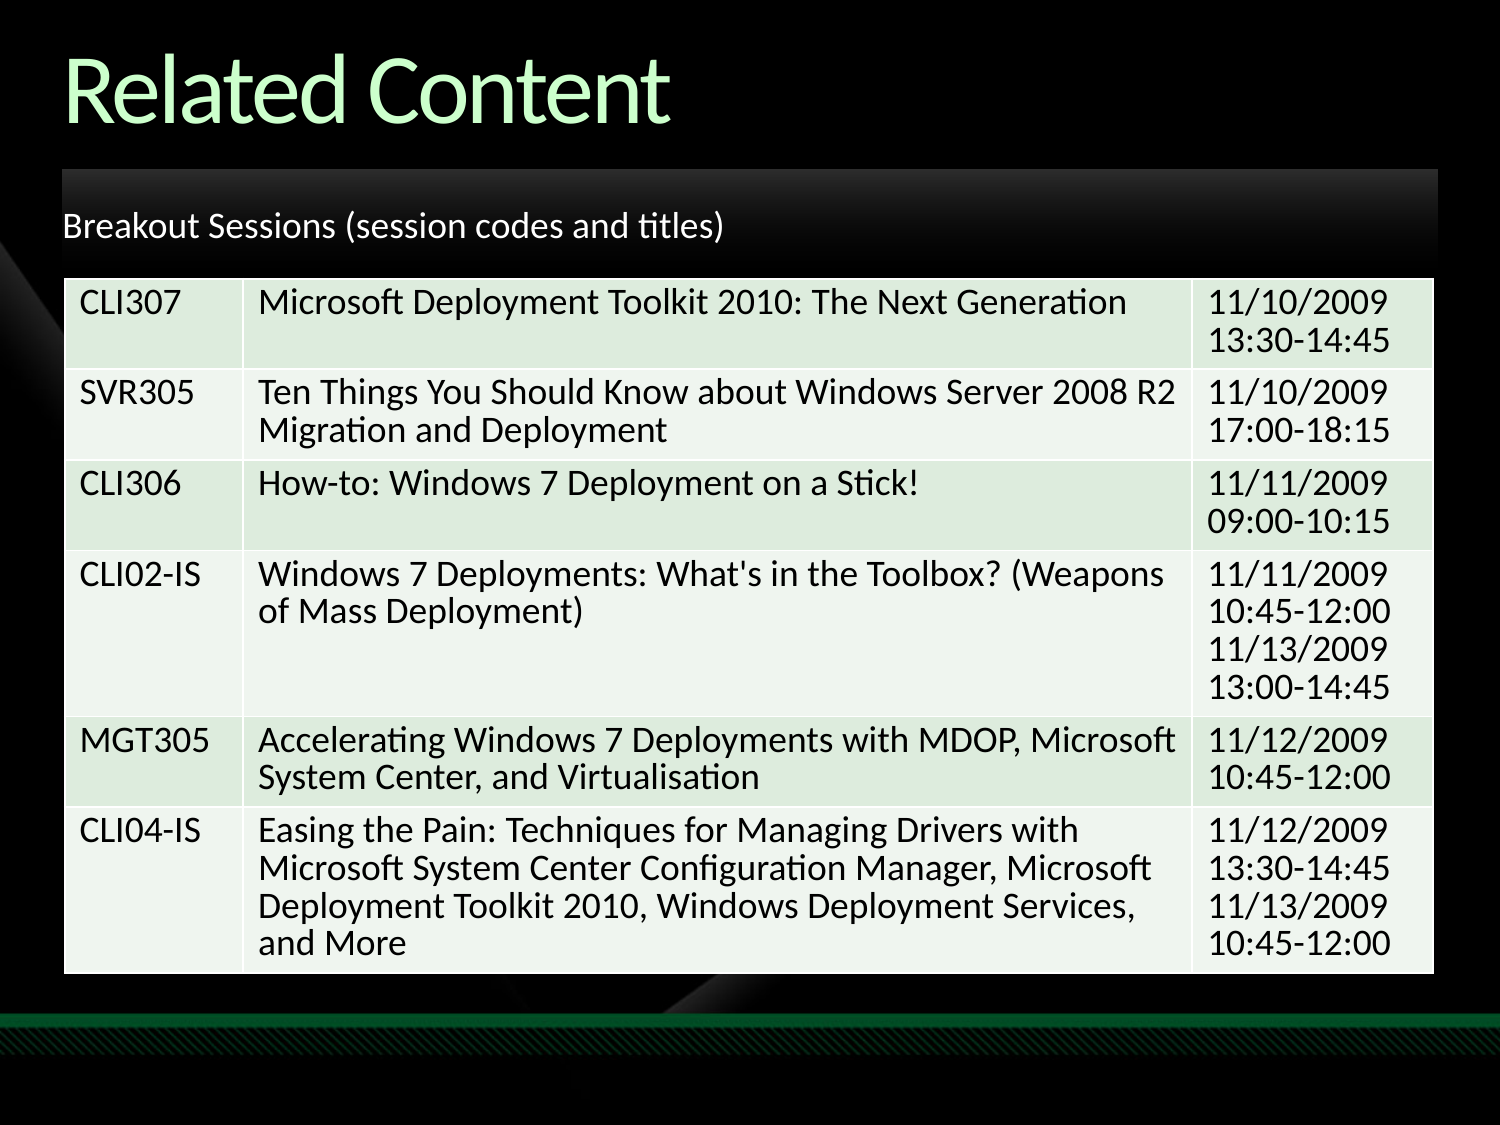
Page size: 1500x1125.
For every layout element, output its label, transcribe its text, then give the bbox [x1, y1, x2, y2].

table_cell Windows 7 Deployments: What's in the Toolbox? (Weapons of Mass Deployment) [244, 551, 1191, 716]
list Breakout Sessions (session codes and titles) [62, 169, 1439, 283]
table_cell CLI306 [66, 461, 242, 550]
table_cell Easing the Pain: Techniques for Managing Drivers with Microsoft System Center Configuration Manager, Microsoft Deployment Toolkit 2010, Windows Deployment Services, and More [244, 808, 1191, 972]
title Related Content [62, 37, 1437, 147]
table_cell 11/12/2009 10:45-12:00 [1193, 717, 1432, 806]
table_cell 11/10/2009 17:00-18:15 [1193, 370, 1432, 459]
picture [0, 0, 1500, 1125]
table_header 11/10/2009 13:30-14:45 [1193, 280, 1432, 368]
table_cell 11/12/2009 13:30-14:45 11/13/2009 10:45-12:00 [1193, 808, 1432, 972]
table_cell 11/11/2009 10:45-12:00 11/13/2009 13:00-14:45 [1193, 551, 1432, 716]
table_cell Accelerating Windows 7 Deployments with MDOP, Microsoft System Center, and Virtualisation [244, 717, 1191, 806]
table_cell CLI04-IS [66, 808, 242, 972]
table_cell Ten Things You Should Know about Windows Server 2008 R2 Migration and Deployment [244, 370, 1191, 459]
table_cell 11/11/2009 09:00-10:15 [1193, 461, 1432, 550]
table_cell CLI02-IS [66, 551, 242, 716]
table_header CLI307 [66, 280, 242, 368]
table_header Microsoft Deployment Toolkit 2010: The Next Generation [244, 280, 1191, 368]
table_cell SVR305 [66, 370, 242, 459]
table_cell How-to: Windows 7 Deployment on a Stick! [244, 461, 1191, 550]
table_cell MGT305 [66, 717, 242, 806]
